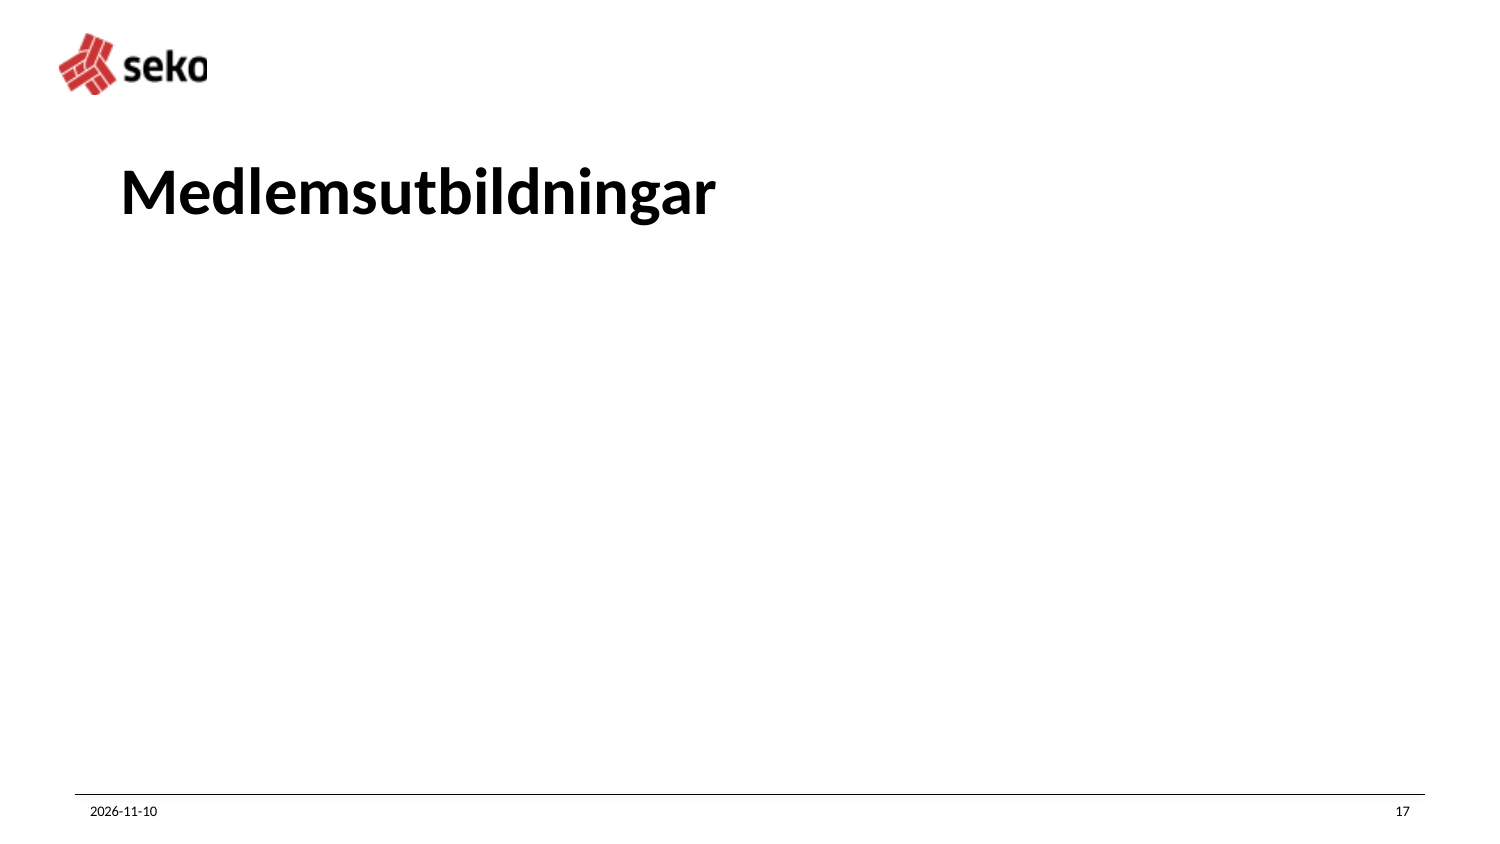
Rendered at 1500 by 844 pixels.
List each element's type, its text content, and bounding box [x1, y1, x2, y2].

slide_number 17 [1282, 794, 1425, 827]
footer [248, 794, 1253, 827]
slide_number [75, 794, 219, 827]
title Medlemsutbildningar [105, 123, 1425, 265]
